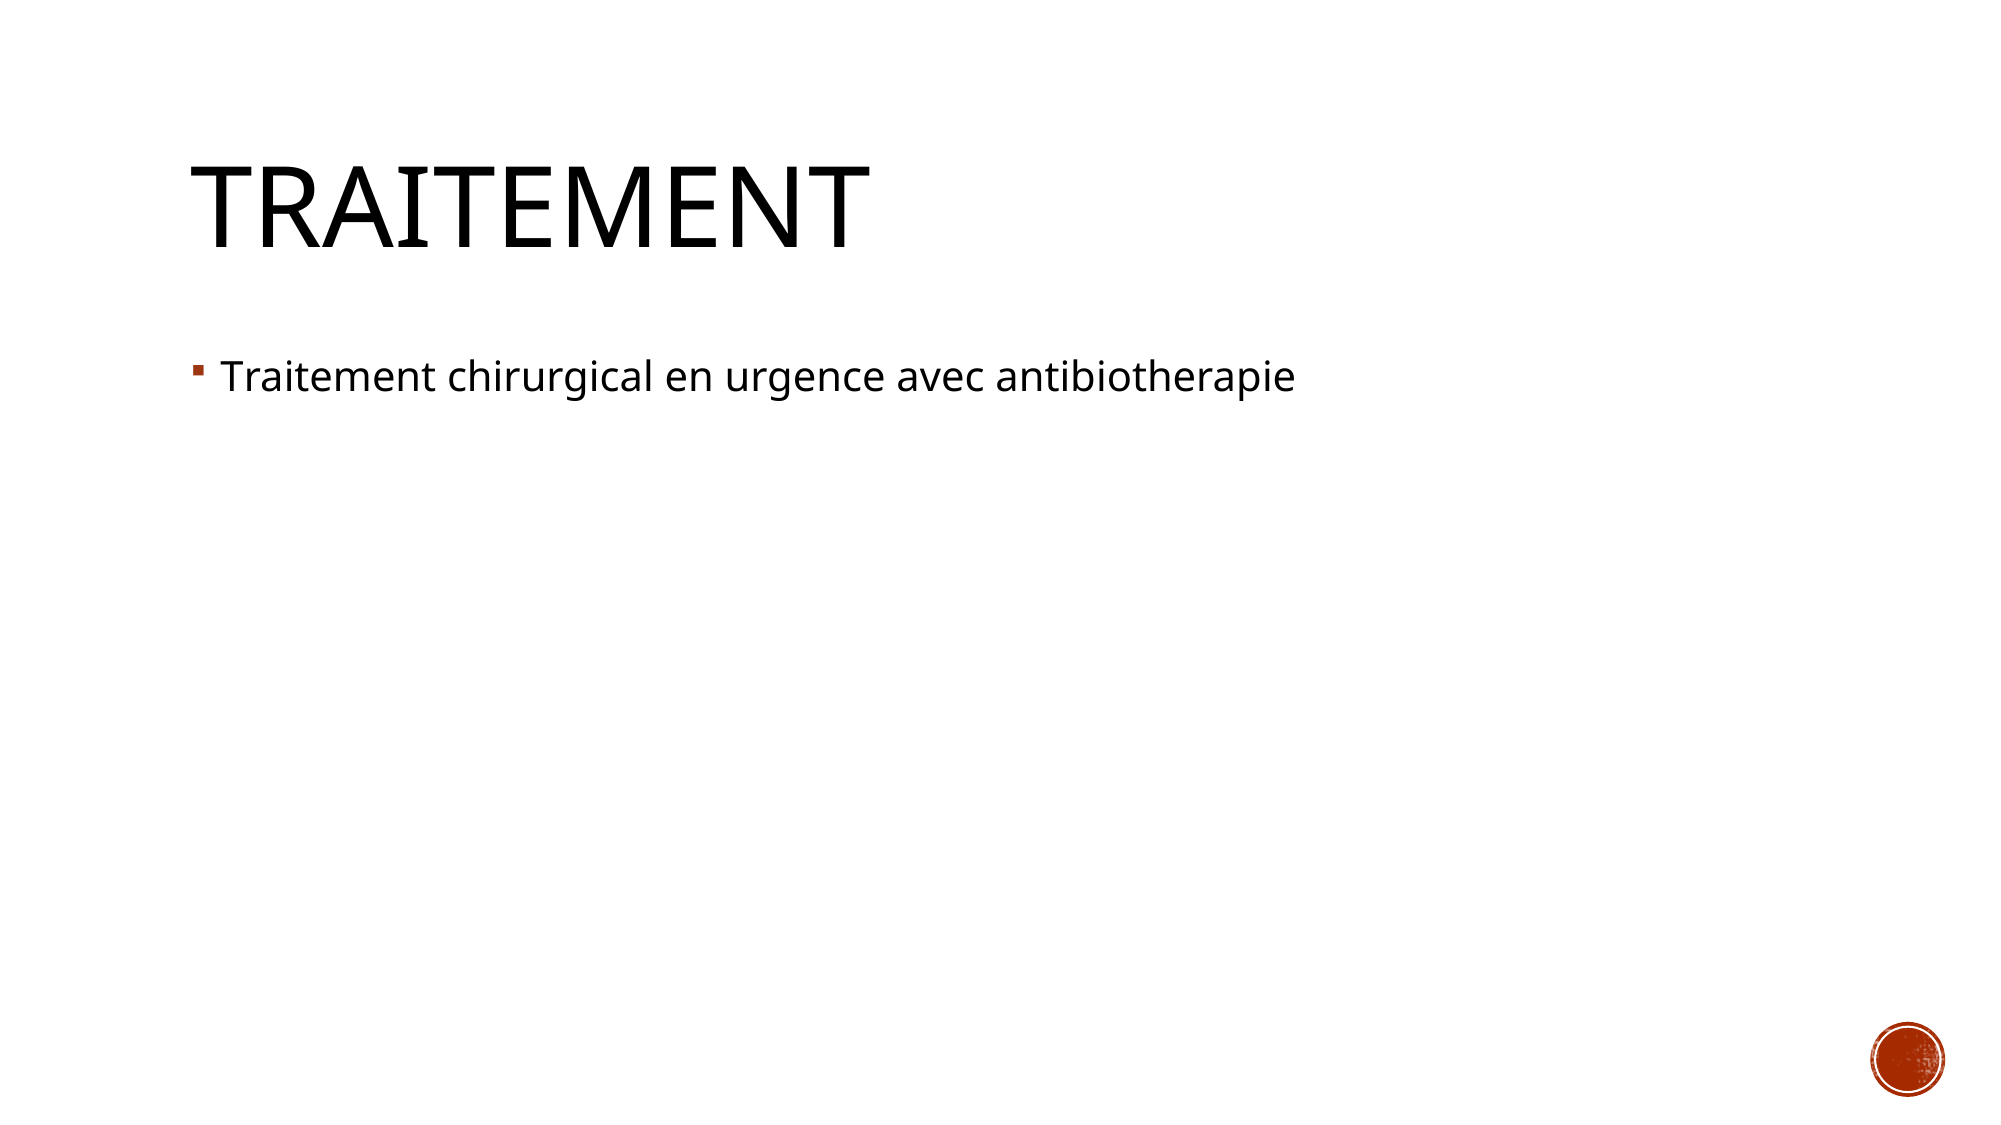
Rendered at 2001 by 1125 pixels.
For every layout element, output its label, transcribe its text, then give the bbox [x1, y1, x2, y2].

list Traitement chirurgical en urgence avec antibiotherapie [175, 348, 1826, 1013]
title traitement [175, 79, 1826, 344]
